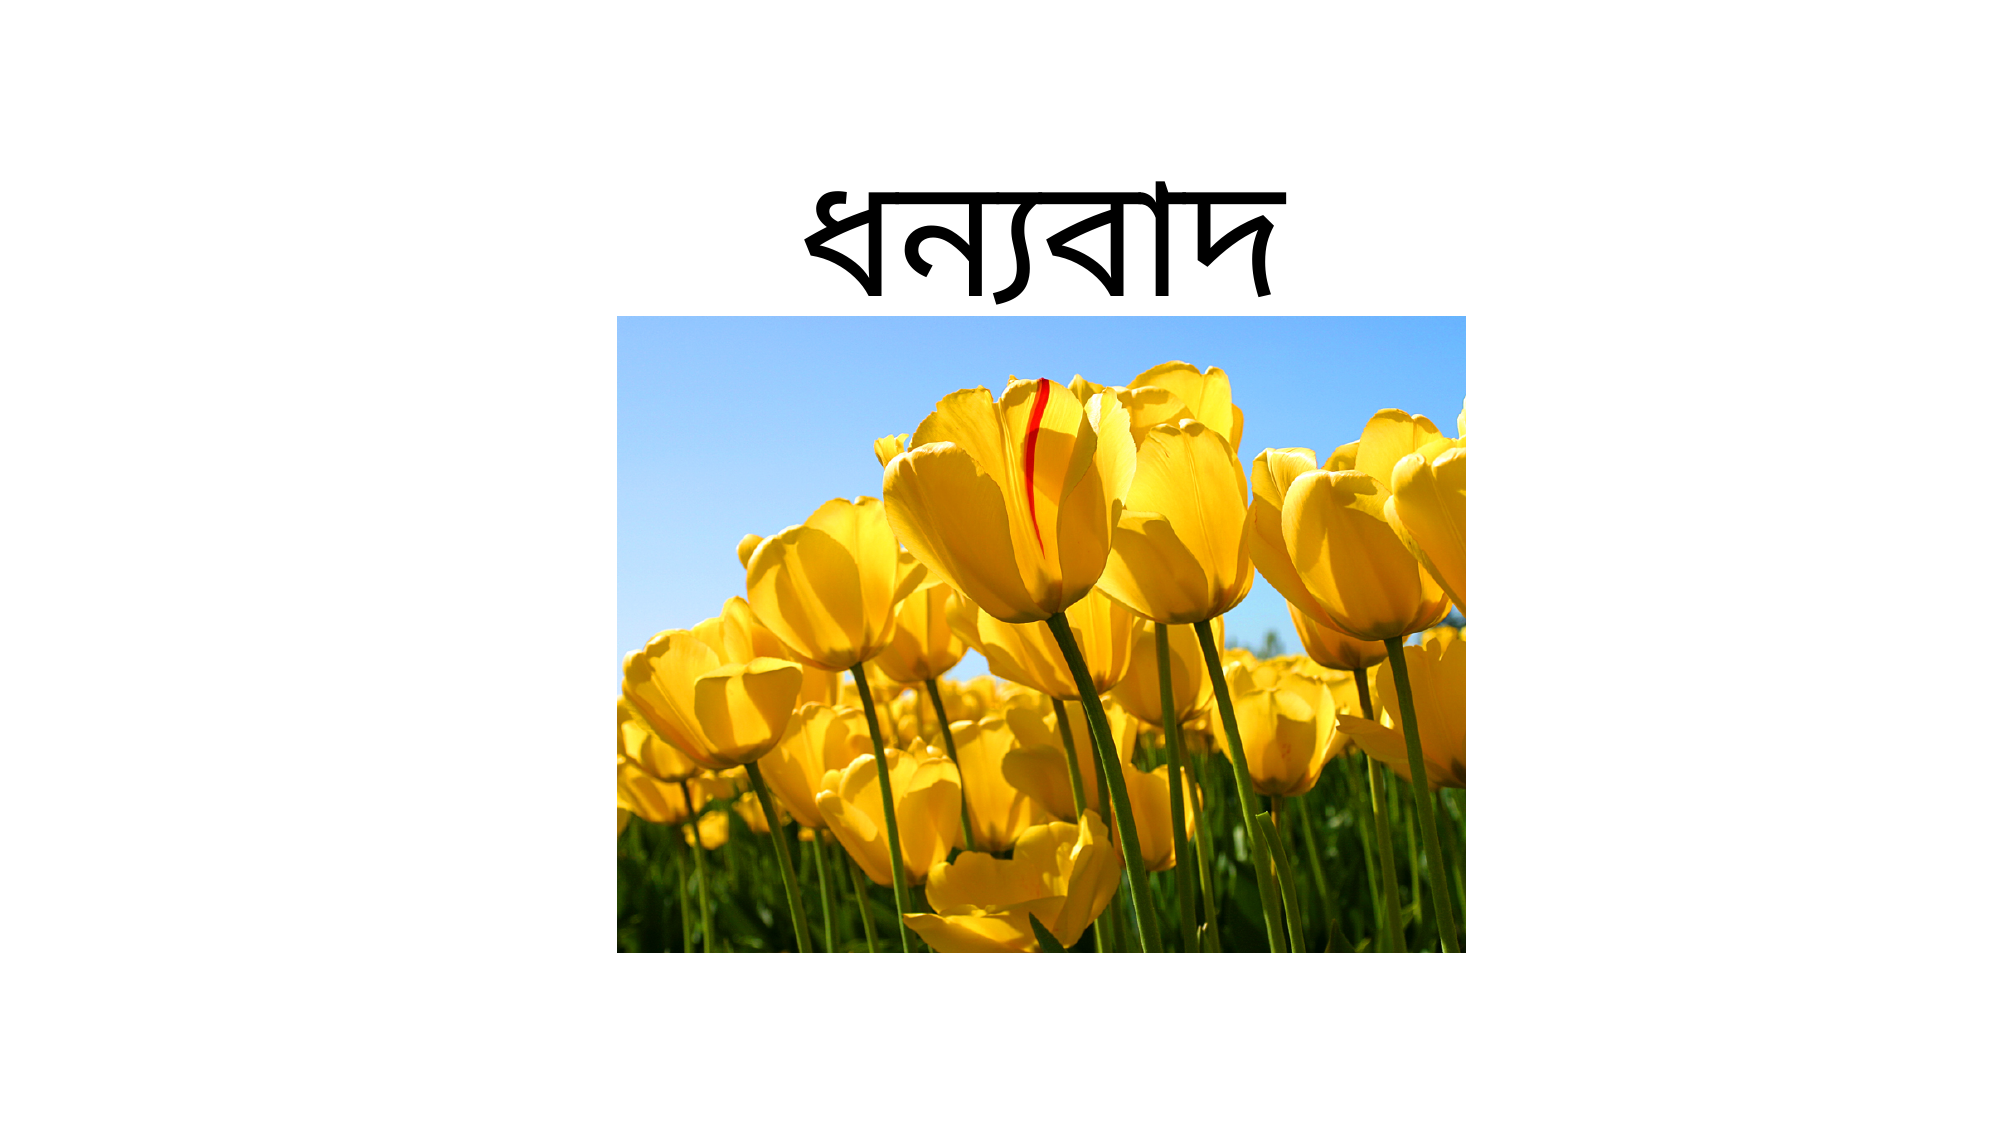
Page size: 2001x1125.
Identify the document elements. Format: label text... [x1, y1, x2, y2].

picture [617, 316, 1466, 953]
text_box ধন্যবাদ [600, 122, 1483, 337]
